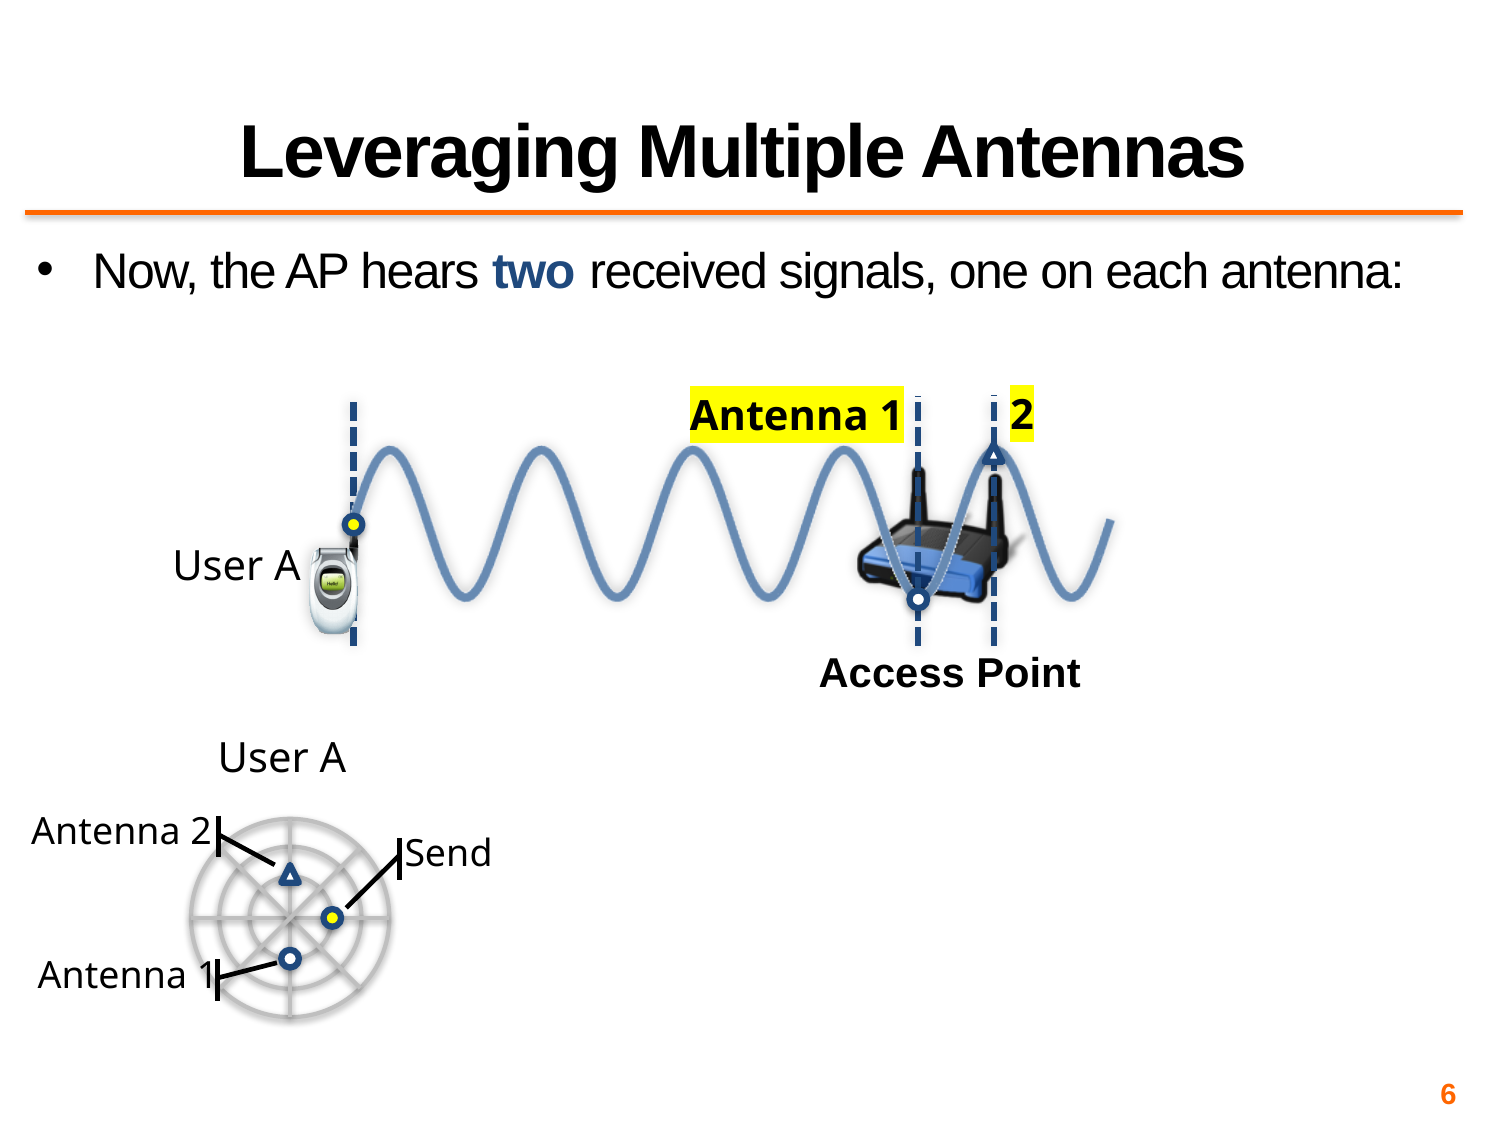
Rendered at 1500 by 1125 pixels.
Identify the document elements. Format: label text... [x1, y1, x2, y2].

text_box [190, 818, 390, 1018]
text_box 2 [995, 380, 1049, 426]
text_box Antenna 1 [674, 381, 919, 426]
text_box Antenna 1 [16, 959, 185, 1001]
slide_number 6 [1112, 1074, 1463, 1110]
text_box Antenna 2 [0, 815, 227, 857]
list Now, the AP hears two received signals, one on each antenna: [30, 243, 1465, 327]
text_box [909, 395, 928, 647]
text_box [984, 395, 1003, 647]
title Leveraging Multiple Antennas [24, 24, 1463, 201]
text_box Access Point [803, 655, 1096, 704]
picture [210, 427, 909, 646]
text_box User A [202, 723, 362, 789]
picture [1003, 427, 1299, 646]
text_box User A [157, 531, 205, 596]
picture [928, 427, 984, 646]
text_box Send [394, 837, 507, 880]
